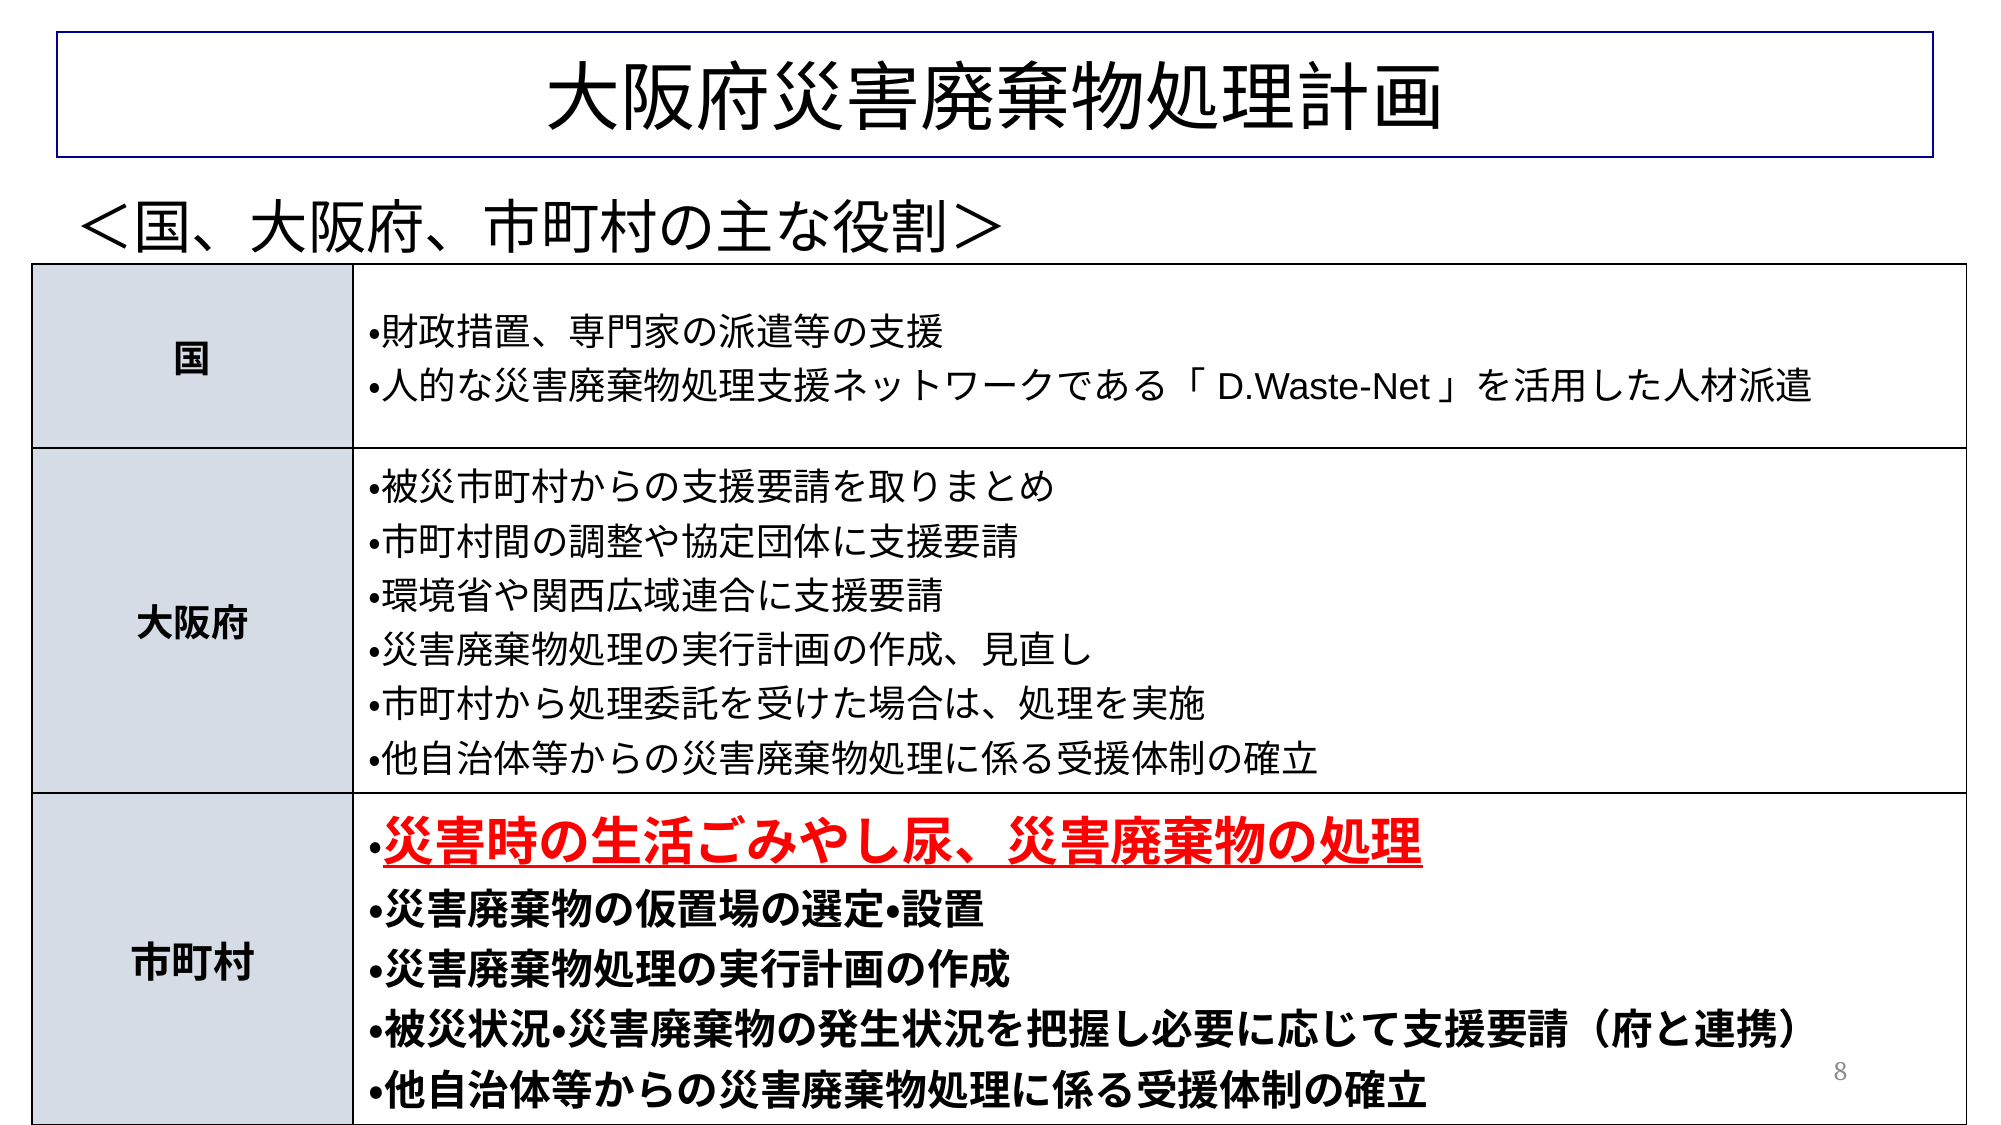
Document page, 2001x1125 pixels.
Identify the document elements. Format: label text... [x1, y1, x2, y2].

table_cell 市町村 [33, 794, 352, 1124]
table_cell 大阪府 [33, 449, 352, 792]
table_header 国 [33, 265, 352, 447]
text_box 大阪府災害廃棄物処理計画 [56, 31, 1934, 158]
table_header ・財政措置、専門家の派遣等の支援 ・人的な災害廃棄物処理支援ネットワークである「D.Waste-Net」を活用した人材派遣 [354, 265, 1966, 447]
table_cell ・災害時の生活ごみやし尿、災害廃棄物の処理 ・災害廃棄物の仮置場の選定・設置 ・災害廃棄物処理の実行計画の作成 ・被災状況・災害廃棄物の発生状況を把握し必要に応じて支援要請（府と連携） ・他自治体等からの災害廃棄物処理に係る受援体制の確立 [354, 794, 1966, 1124]
table_cell ・被災市町村からの支援要請を取りまとめ ・市町村間の調整や協定団体に支援要請 ・環境省や関西広域連合に支援要請 ・災害廃棄物処理の実行計画の作成、見直し ・市町村から処理委託を受けた場合は、処理を実施 ・他自治体等からの災害廃棄物処理に係る受援体制の確立 [354, 449, 1966, 792]
text_box ＜国、大阪府、市町村の主な役割＞ [60, 147, 1929, 263]
